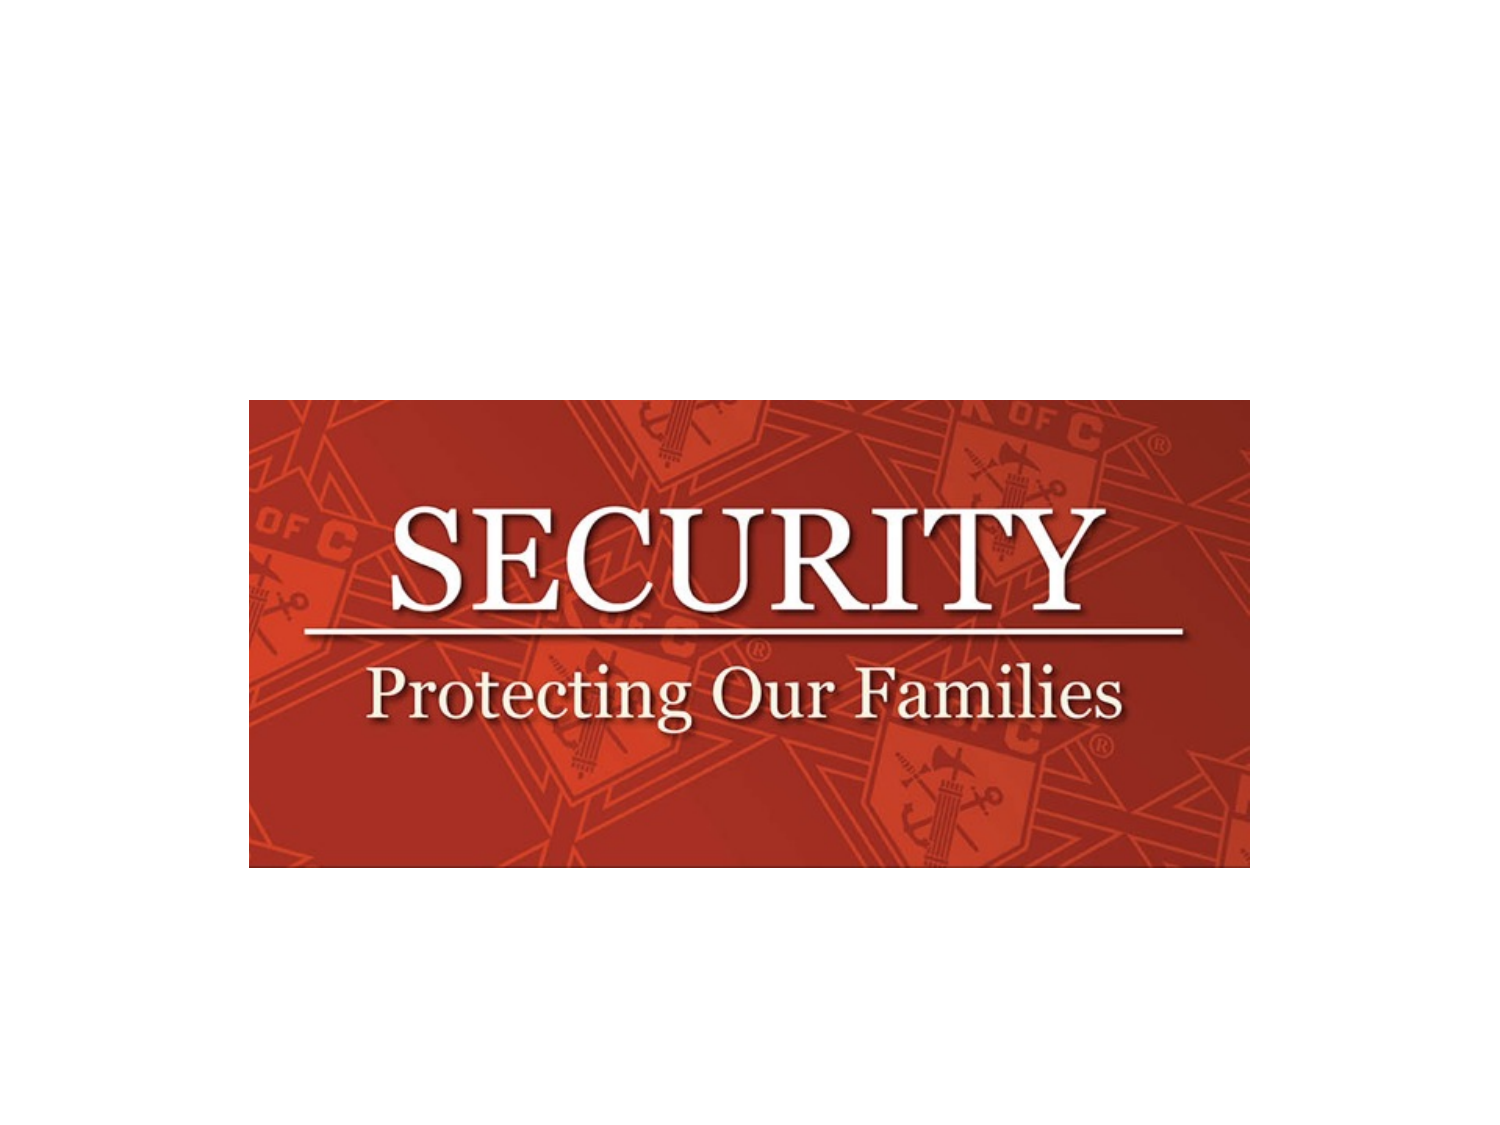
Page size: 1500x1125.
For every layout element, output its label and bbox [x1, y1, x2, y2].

list [249, 399, 1251, 868]
